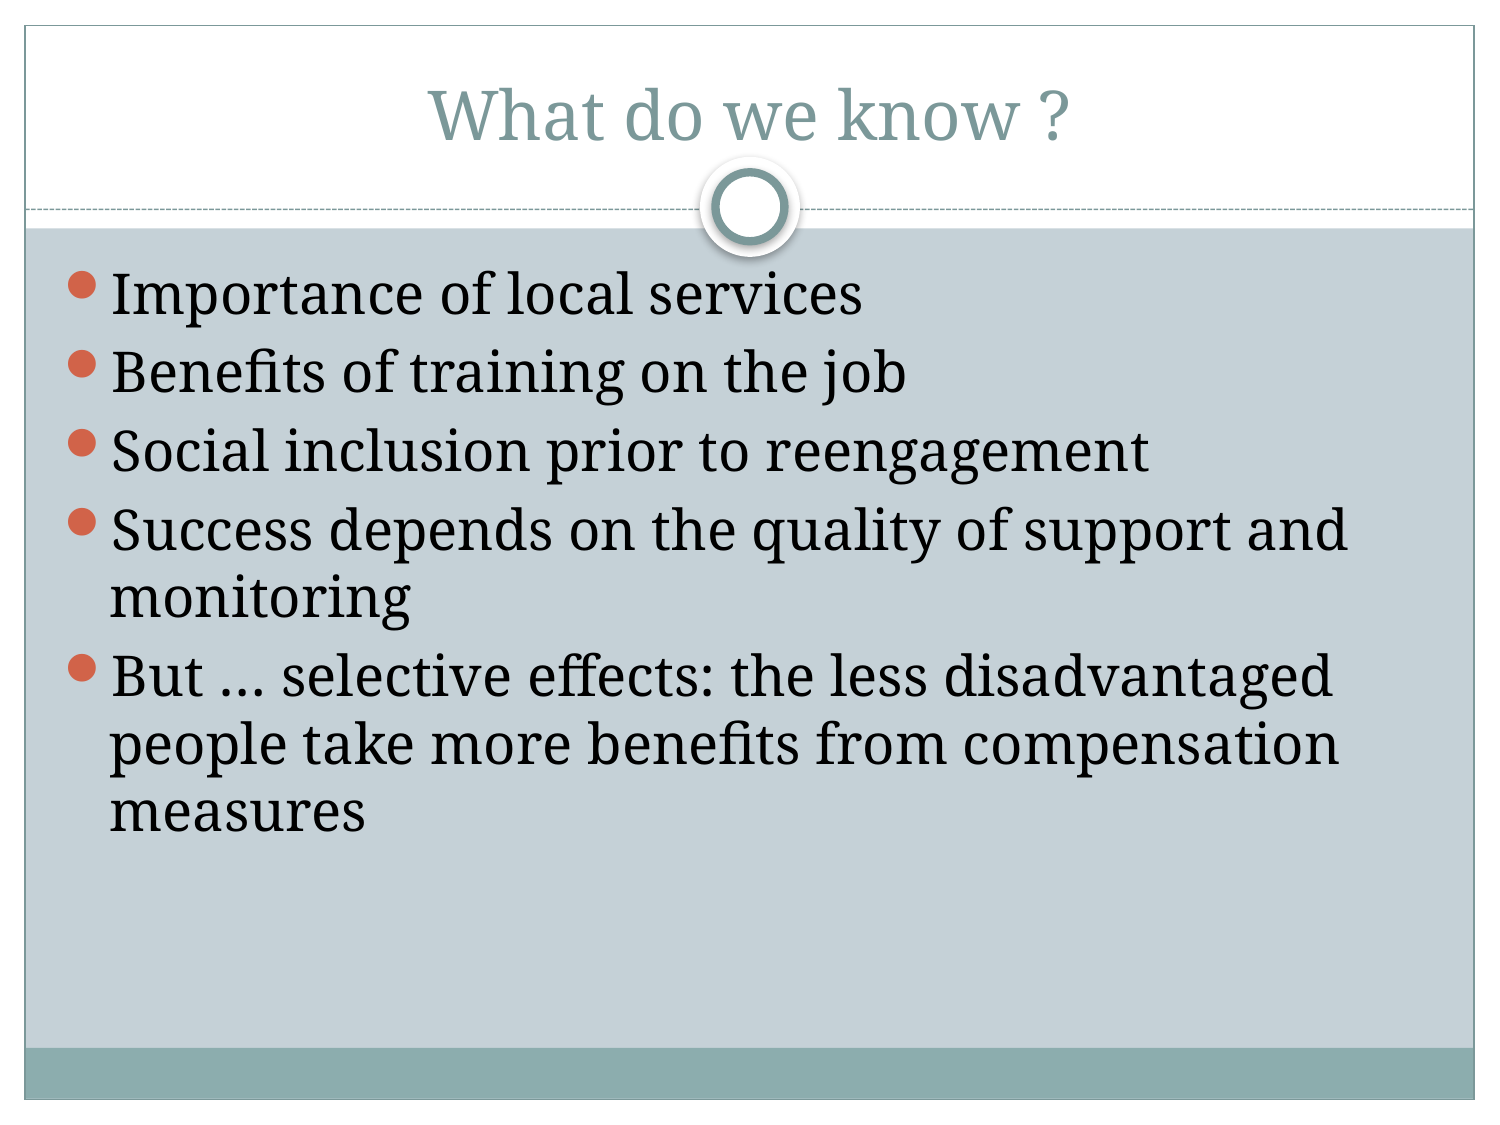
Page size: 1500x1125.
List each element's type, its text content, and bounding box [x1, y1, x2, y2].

title What do we know ? [49, 37, 1450, 162]
list Importance of local services Benefits of training on the job Social inclusion prior to reengagement Success depends on the quality of support and monitoring But … selective effects: the less disadvantaged people take more benefits from compensation measures [49, 250, 1445, 1001]
